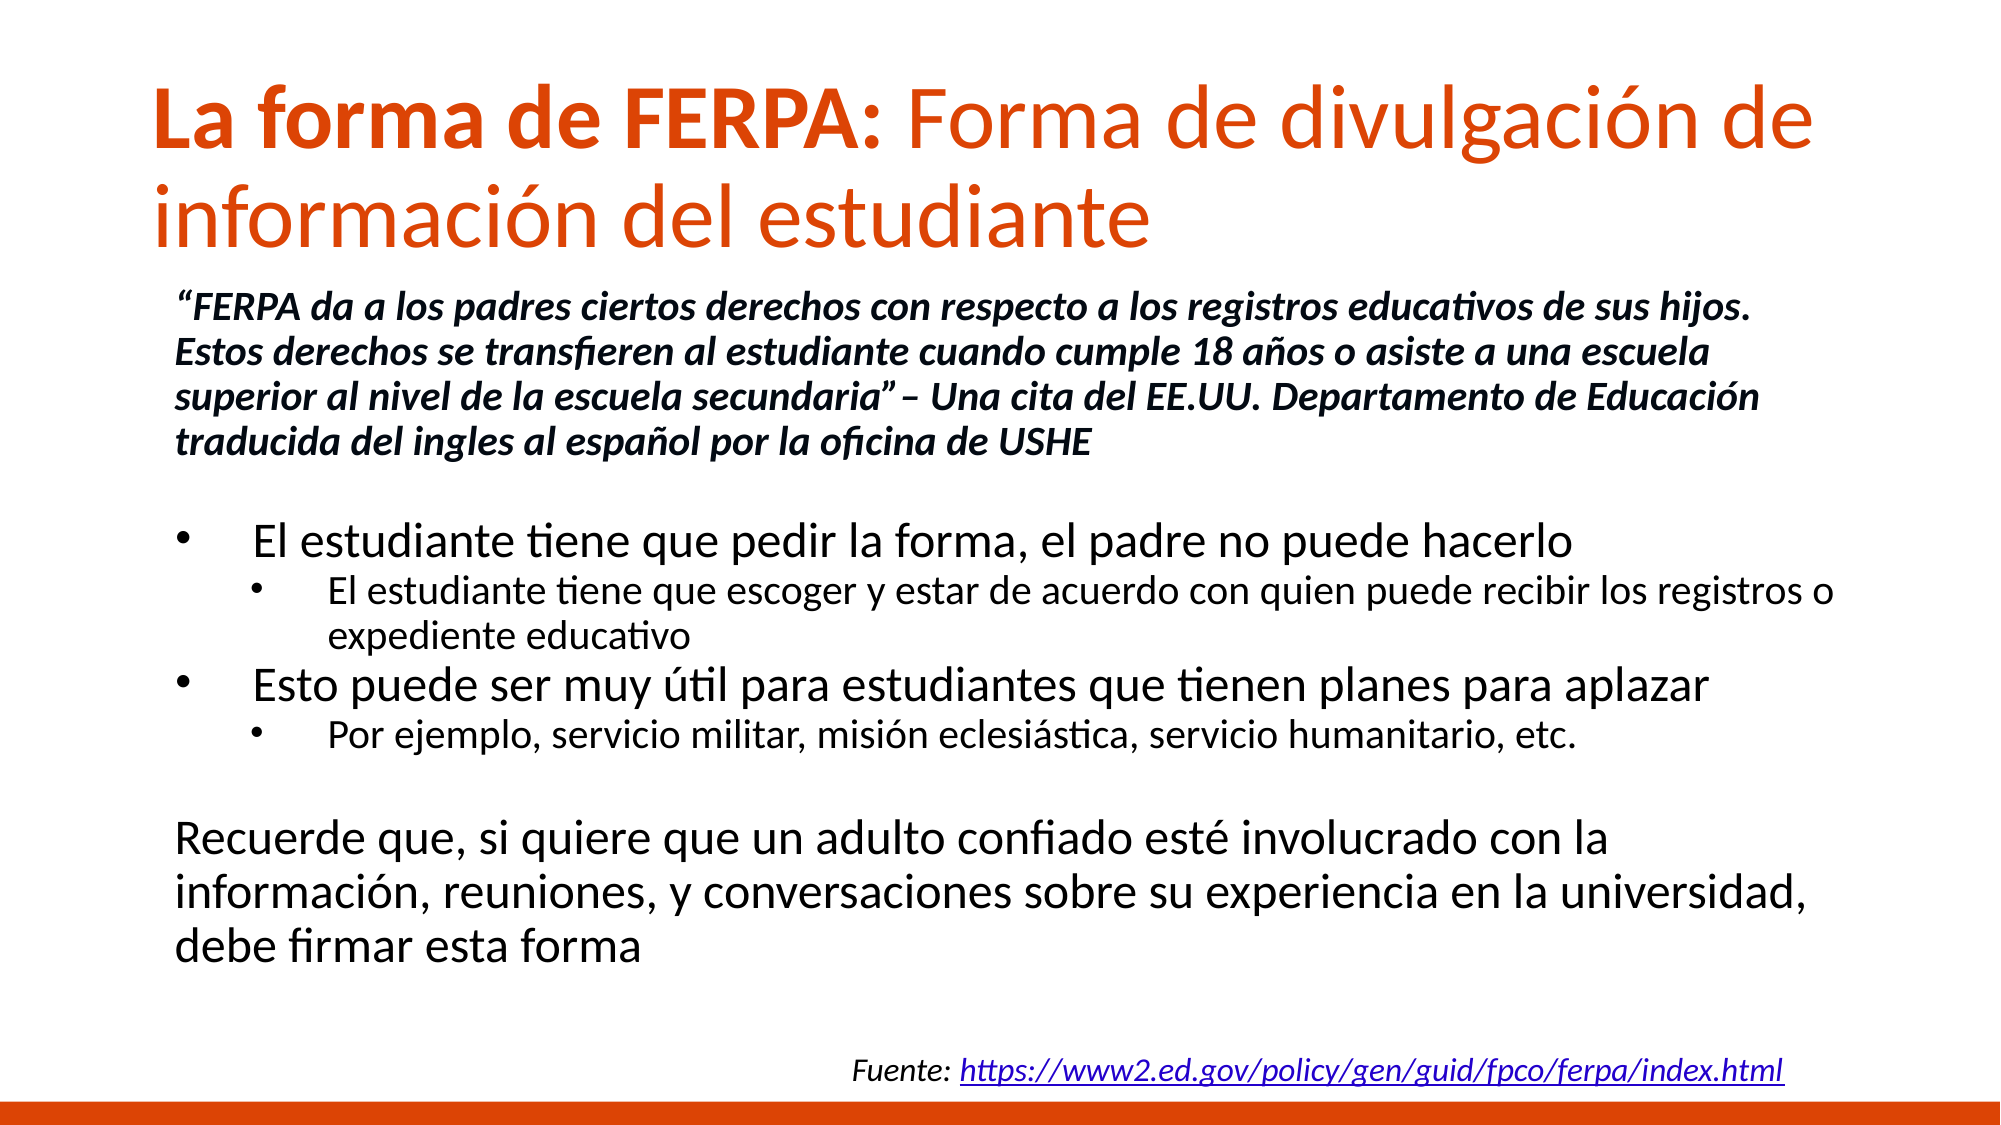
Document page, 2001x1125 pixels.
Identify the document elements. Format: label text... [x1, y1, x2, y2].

text_box “FERPA da a los padres ciertos derechos con respecto a los registros educativos de sus hijos. Estos derechos se transfieren al estudiante cuando cumple 18 años o asiste a una escuela superior al nivel de la escuela secundaria”– Una cita del EE.UU. Departamento de Educación traducida del ingles al español por la oficina de USHE El estudiante tiene que pedir la forma, el padre no puede hacerlo El estudiante tiene que escoger y estar de acuerdo con quien puede recibir los registros o expediente educativo Esto puede ser muy útil para estudiantes que tienen planes para aplazar Por ejemplo, servicio militar, misión eclesiástica, servicio humanitario, etc. Recuerde que, si quiere que un adulto confiado esté involucrado con la información, reuniones, y conversaciones sobre su experiencia en la universidad, debe firmar esta forma [137, 277, 1863, 1069]
text_box Fuente: https://www2.ed.gov/policy/gen/guid/fpco/ferpa/index.html [837, 1041, 1940, 1096]
title La forma de FERPA: Forma de divulgación de información del estudiante [137, 59, 1863, 277]
